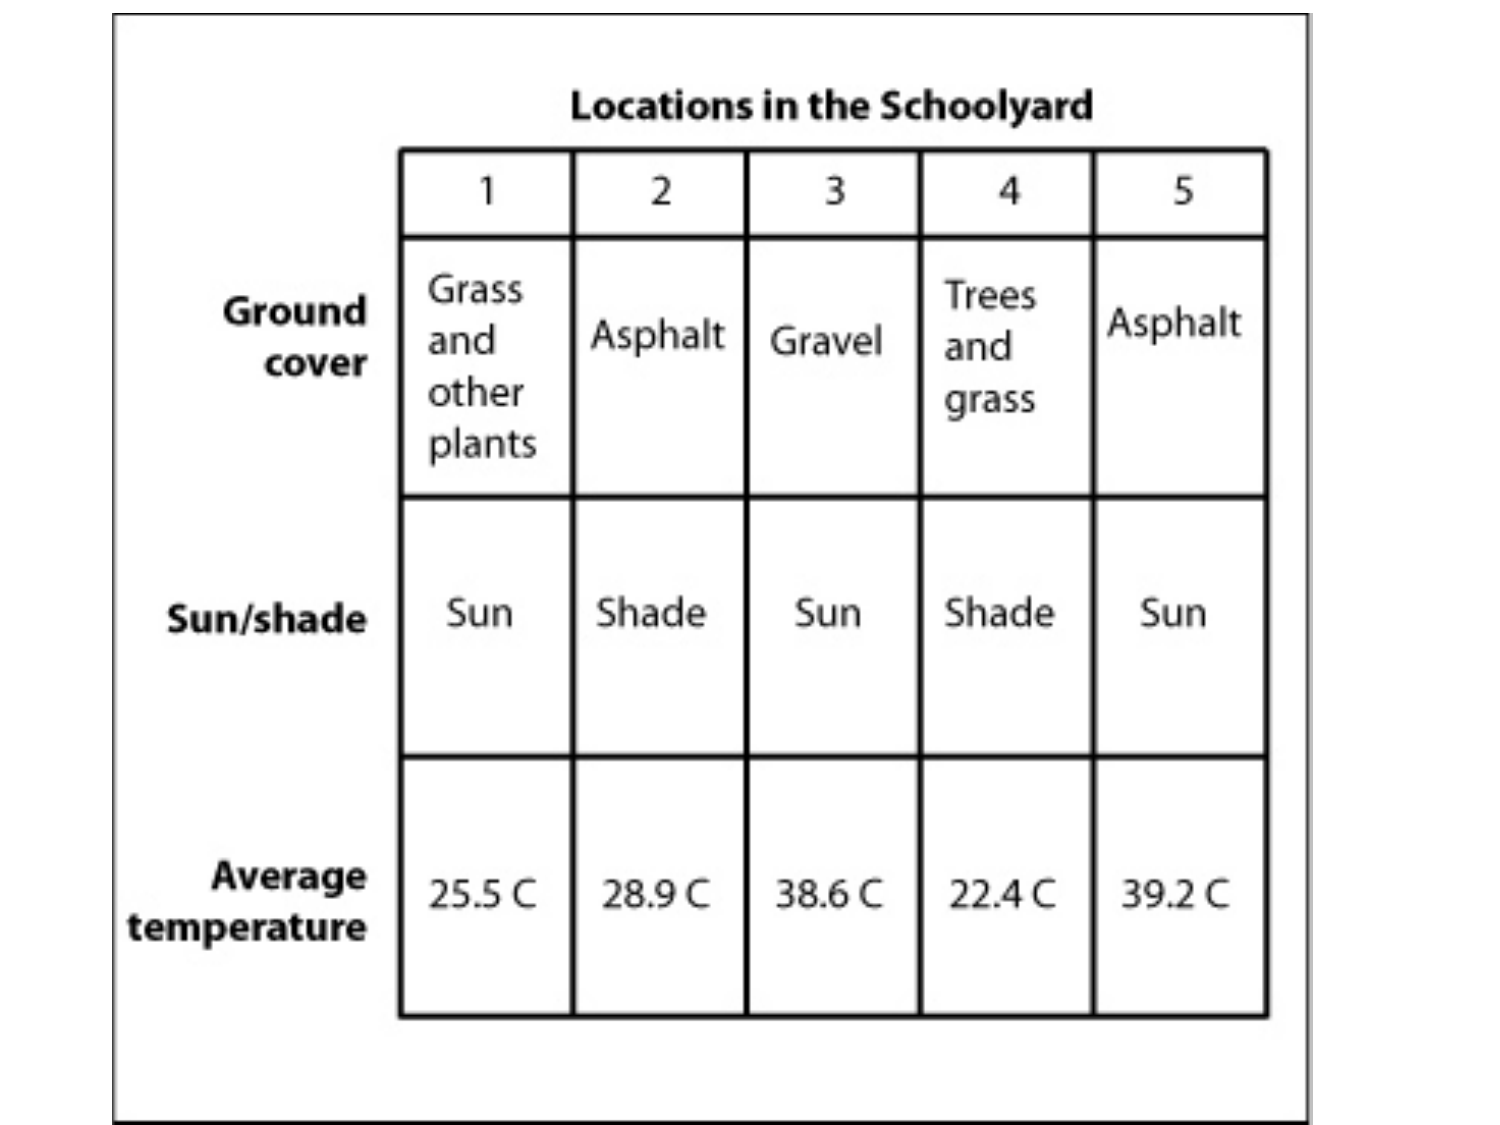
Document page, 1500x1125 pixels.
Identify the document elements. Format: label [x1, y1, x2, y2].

picture [112, 13, 1313, 1125]
